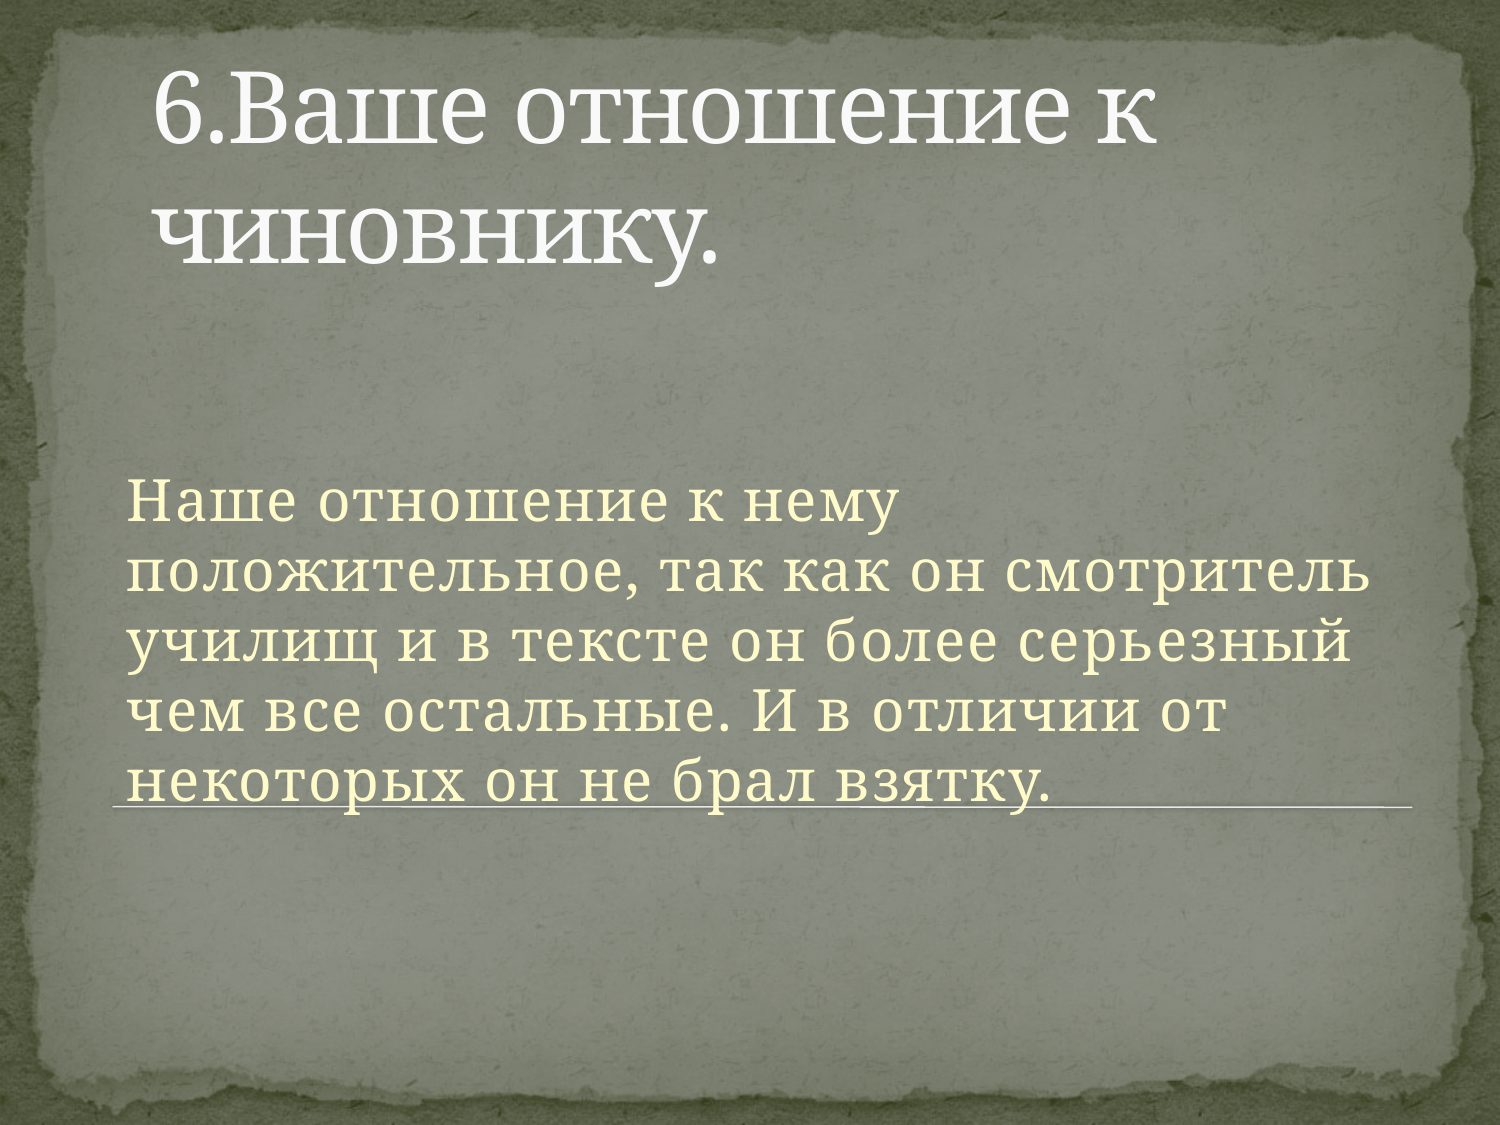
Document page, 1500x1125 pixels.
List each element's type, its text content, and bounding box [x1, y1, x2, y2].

title 6.Ваше отношение к чиновнику. [135, 66, 1436, 292]
list Наше отношение к нему положительное, так как он смотритель училищ и в тексте он более серьезный чем все остальные. И в отличии от некоторых он не брал взятку. [112, 456, 1413, 618]
